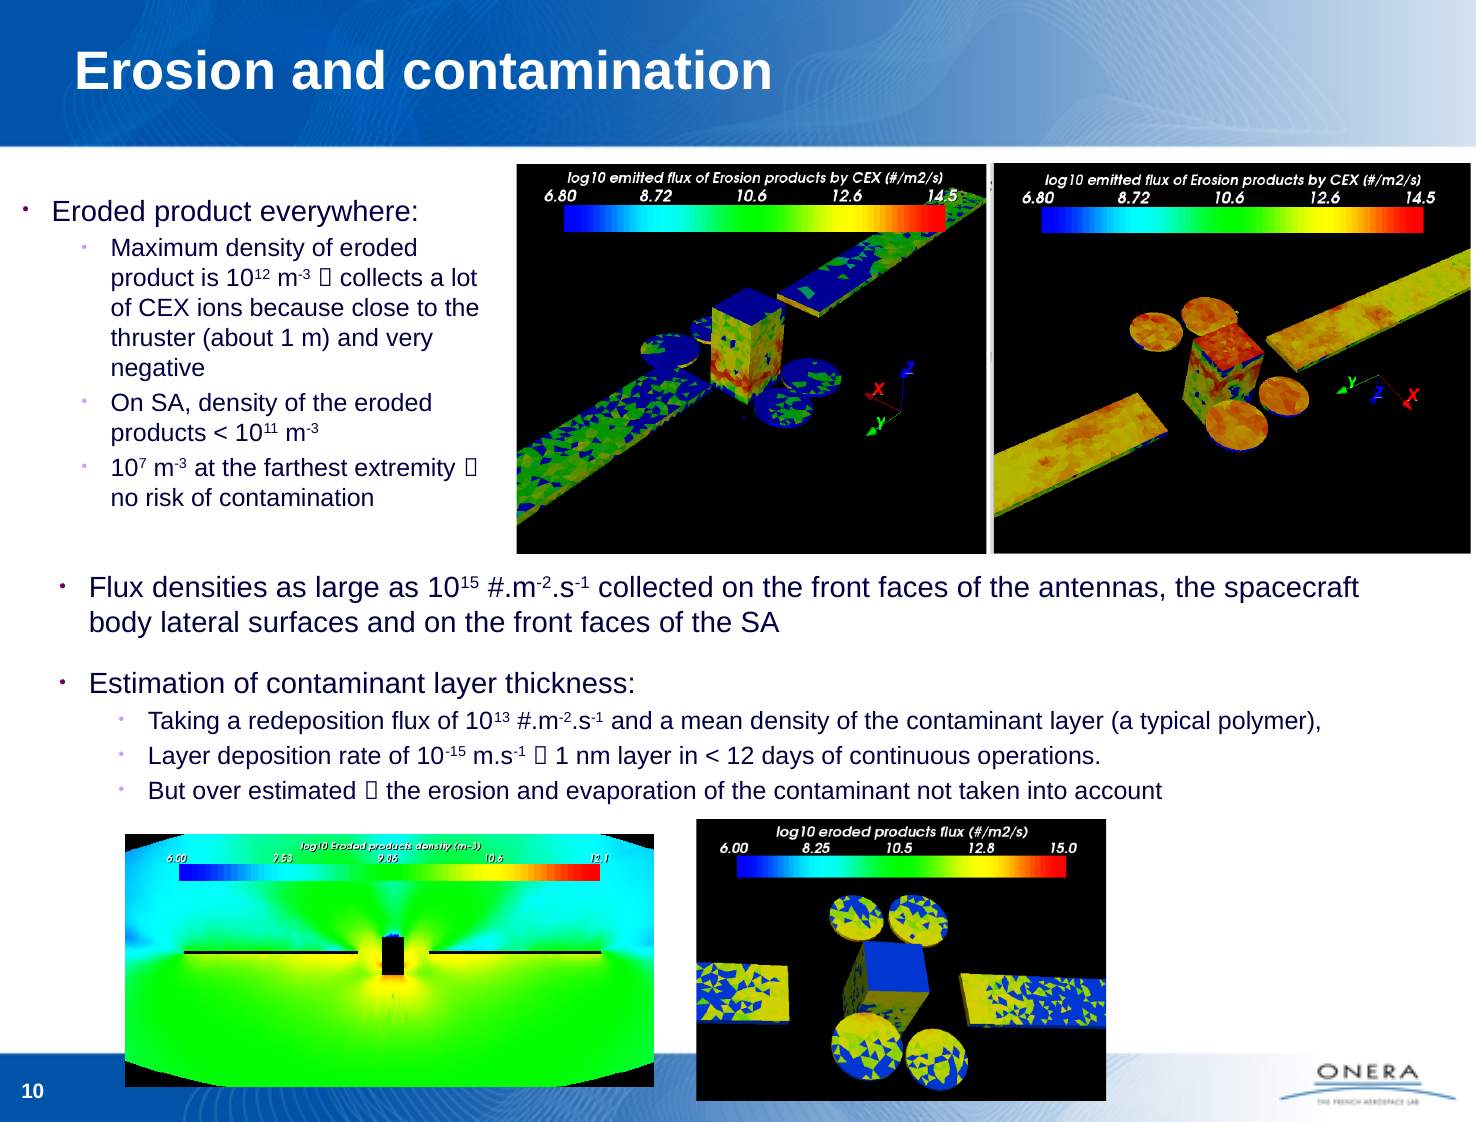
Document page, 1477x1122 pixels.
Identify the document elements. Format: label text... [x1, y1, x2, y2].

text_box Flux densities as large as 1015 #.m-2.s-1 collected on the front faces of the antennas, the spacecraft body lateral surfaces and on the front faces of the SA Estimation of contaminant layer thickness: Taking a redeposition flux of 1013 #.m-2.s-1 and a mean density of the contaminant layer (a typical polymer), Layer deposition rate of 10-15 m.s-1  1 nm layer in < 12 days of continuous operations. But over estimated  the erosion and evaporation of the contaminant not taken into account [0, 560, 1461, 849]
slide_number 10 [6, 1069, 307, 1122]
title Erosion and contamination [0, 0, 1476, 148]
picture [0, 148, 1476, 1122]
list Eroded product everywhere: Maximum density of eroded product is 1012 m-3  collects a lot of CEX ions because close to the thruster (about 1 m) and very negative On SA, density of the eroded products < 1011 m-3 107 m-3 at the farthest extremity  no risk of contamination [0, 184, 514, 560]
